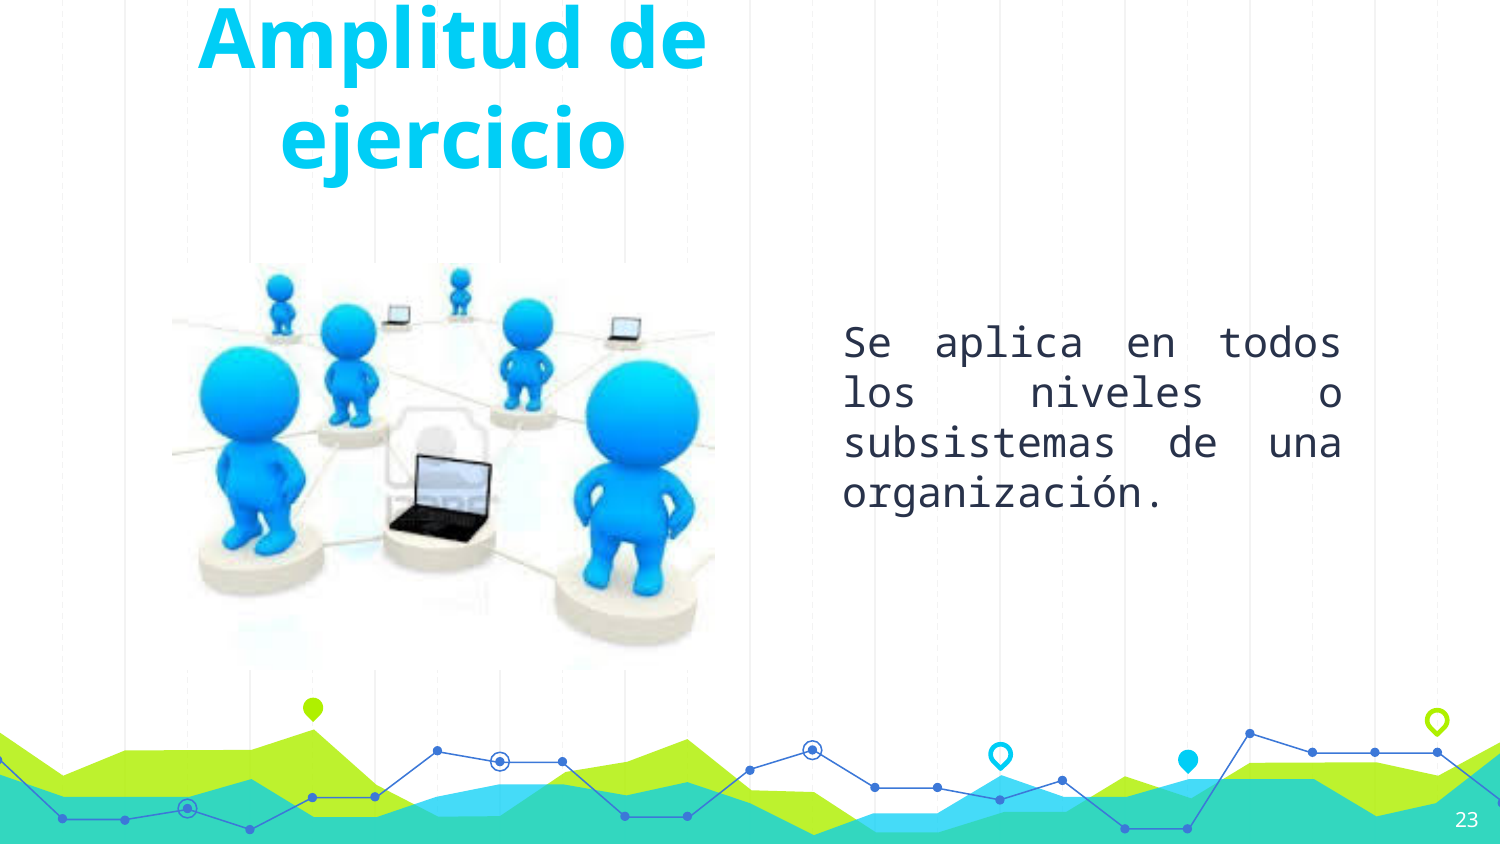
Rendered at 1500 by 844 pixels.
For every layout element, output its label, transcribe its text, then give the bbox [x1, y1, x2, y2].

title Amplitud de ejercicio [68, 82, 840, 201]
picture [172, 263, 715, 671]
list Se aplica en todos los niveles o subsistemas de una organización. [733, 301, 1359, 707]
slide_number 23 [1403, 791, 1494, 844]
